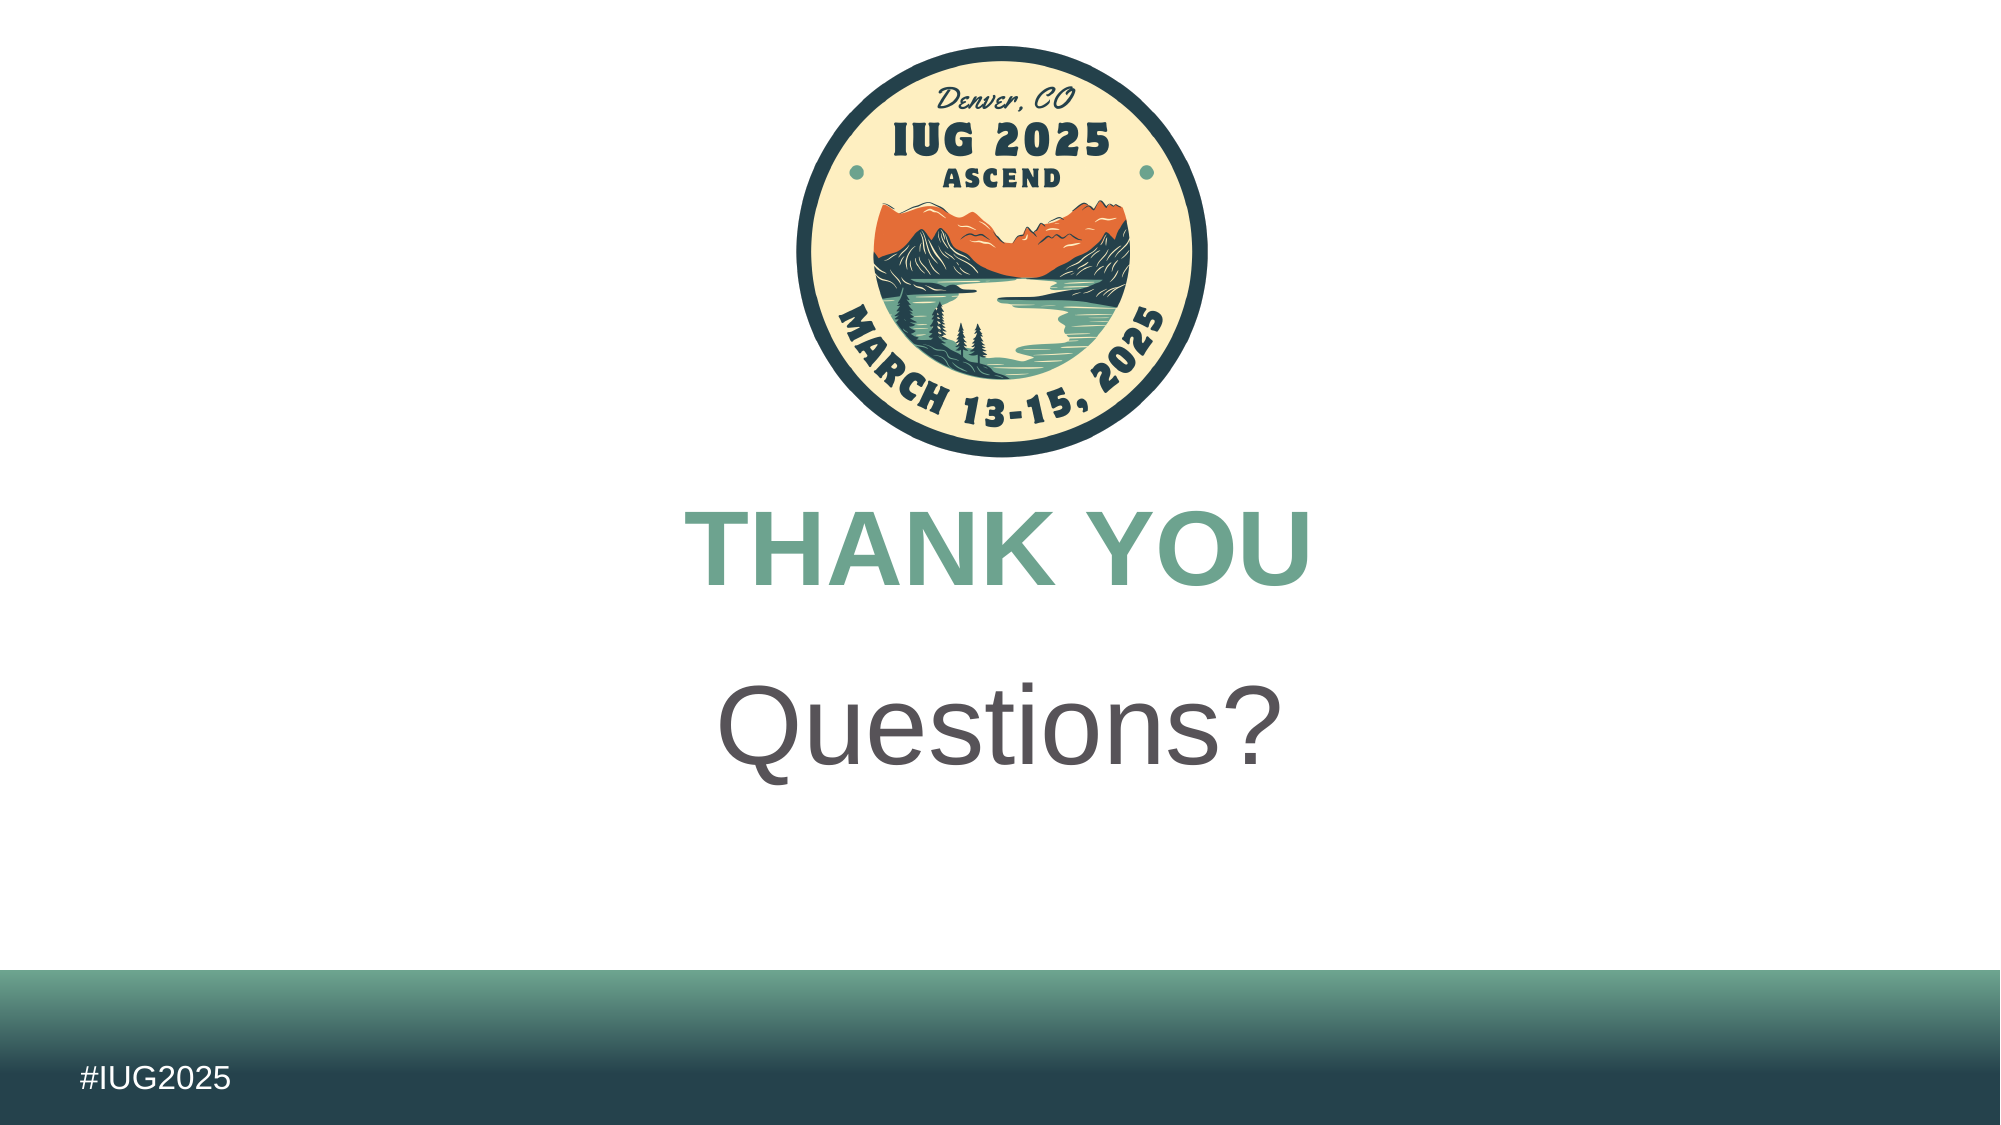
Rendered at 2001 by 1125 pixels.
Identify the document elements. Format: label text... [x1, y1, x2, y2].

list Questions? [653, 660, 1347, 817]
picture [749, 0, 1254, 486]
list THANK YOU [549, 486, 1450, 618]
